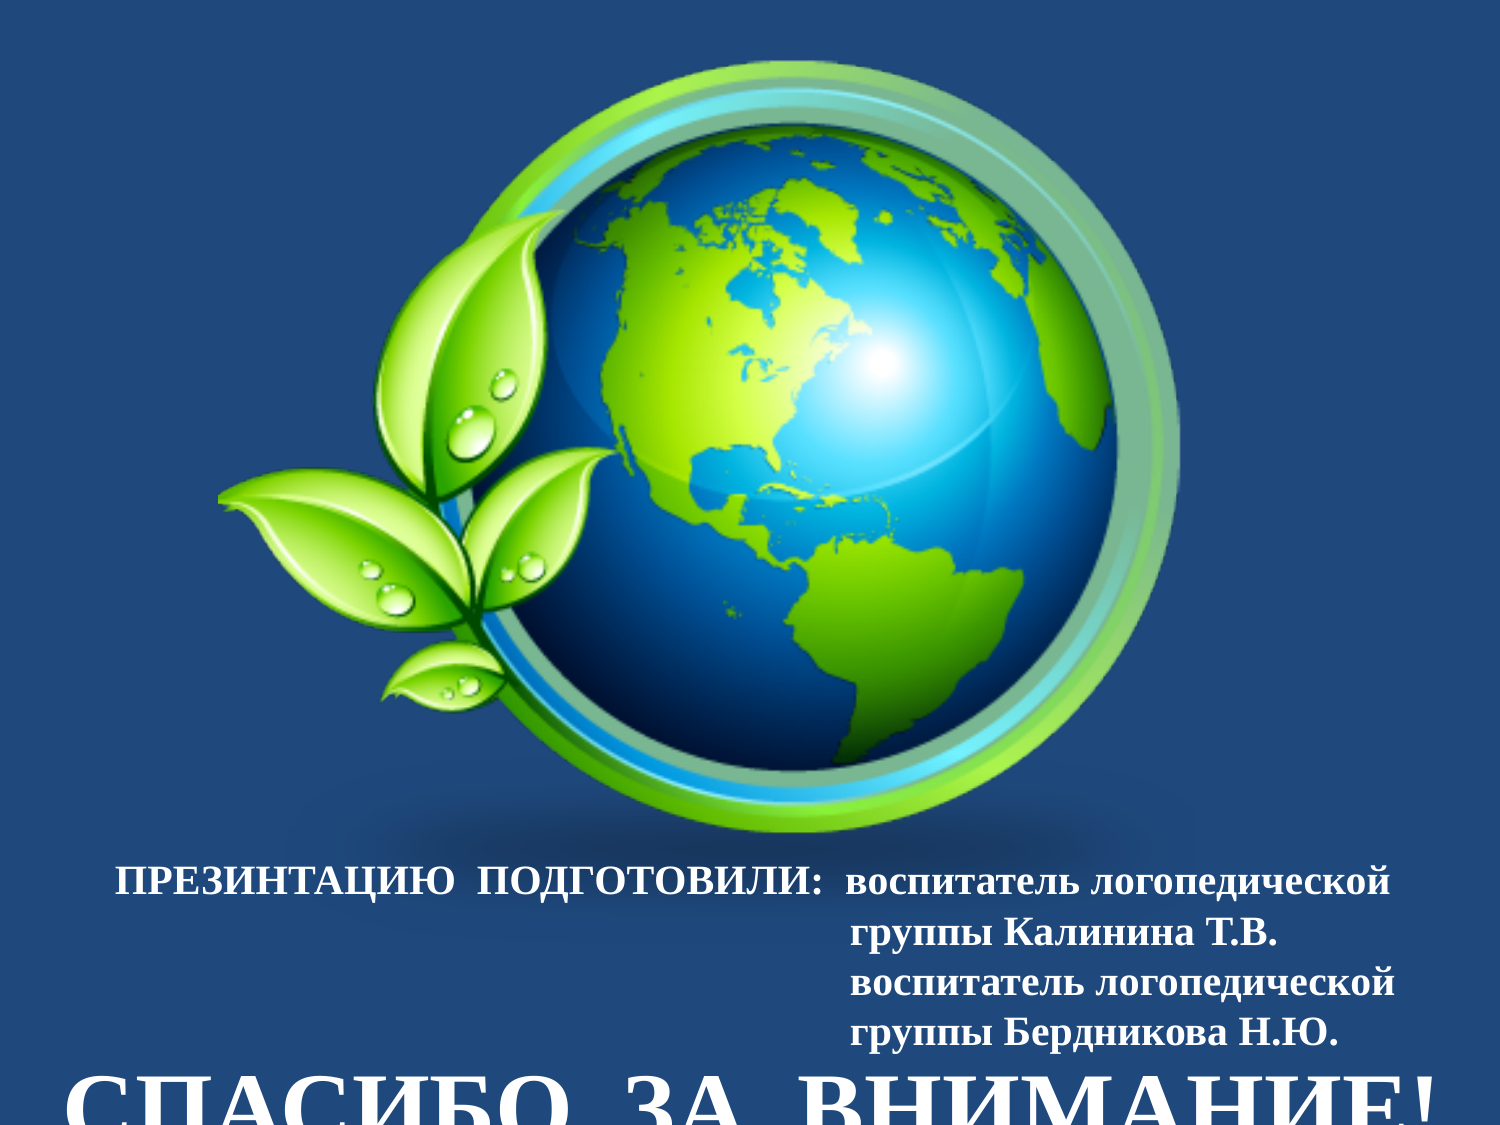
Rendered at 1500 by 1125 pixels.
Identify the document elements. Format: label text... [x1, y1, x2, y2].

text_box СПАСИБО ЗА ВНИМАНИЕ! [48, 1035, 1458, 1125]
text_box ПРЕЗИНТАЦИЮ ПОДГОТОВИЛИ: воспитатель логопедической группы Калинина Т.В. воспитатель логопедической группы Бердникова Н.Ю. [100, 846, 1471, 1111]
picture [218, 54, 1196, 967]
